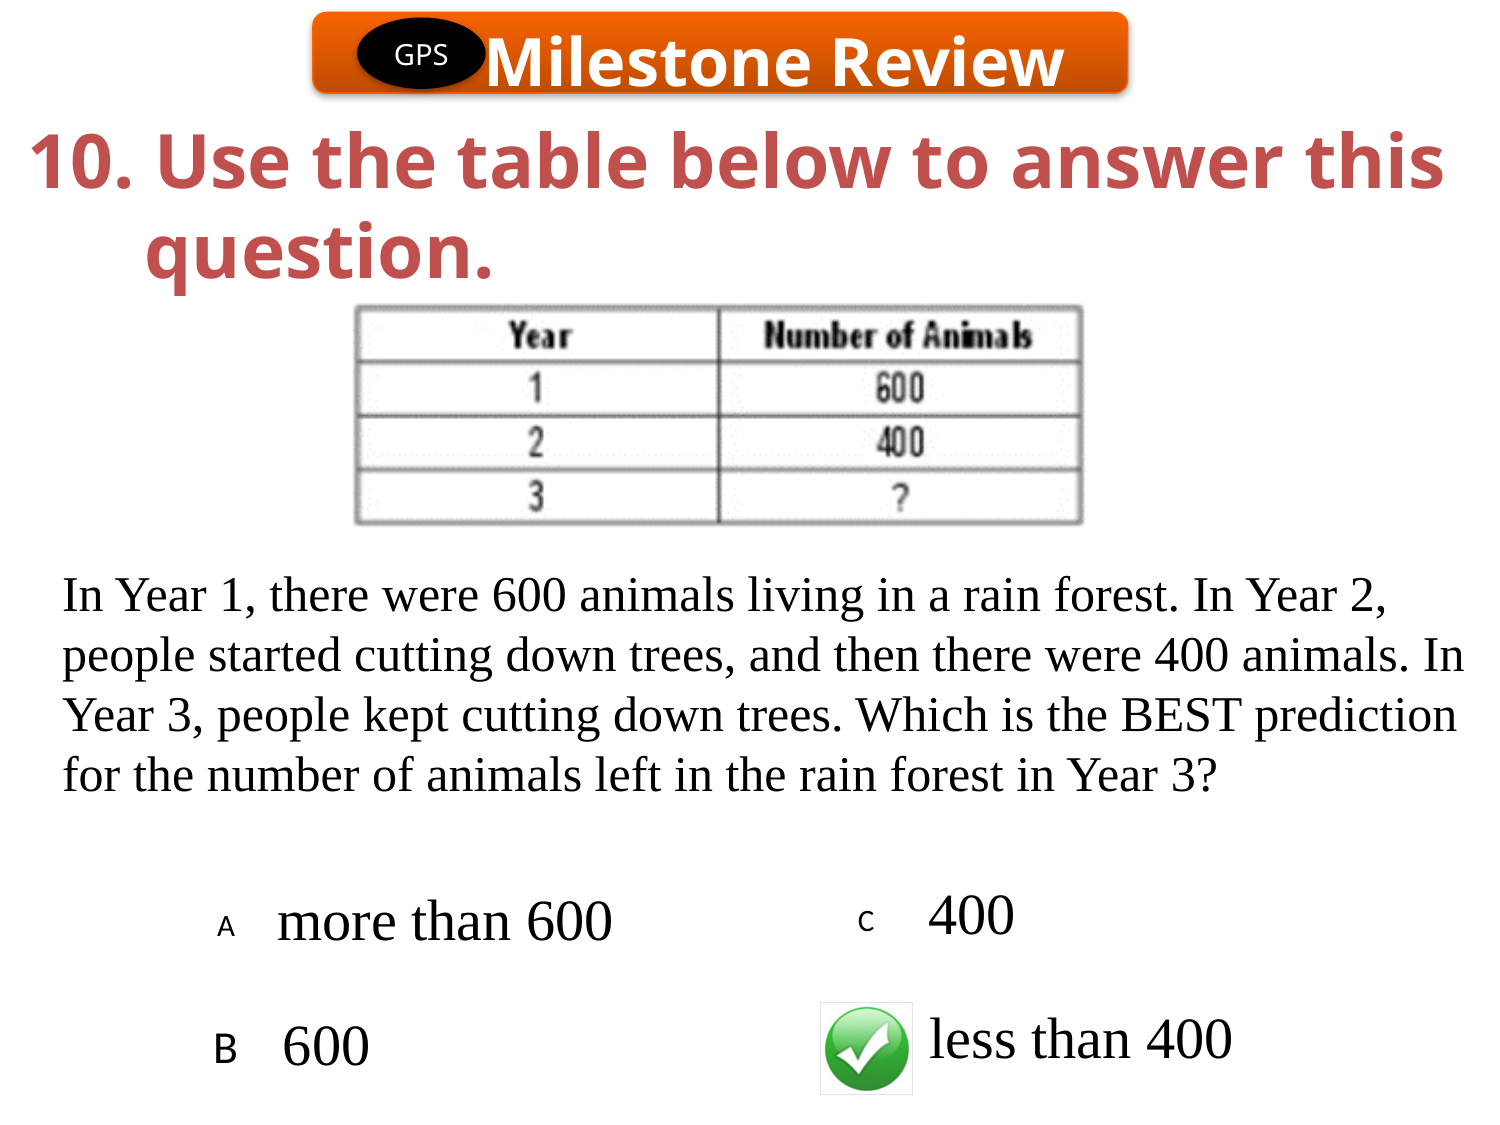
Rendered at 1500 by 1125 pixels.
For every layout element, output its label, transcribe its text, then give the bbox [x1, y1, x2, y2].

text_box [312, 12, 1128, 94]
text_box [188, 886, 264, 961]
text_box 600 [268, 999, 632, 1085]
text_box less than 400 [914, 992, 1250, 1078]
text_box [188, 1011, 263, 1086]
picture [820, 1002, 913, 1096]
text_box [828, 881, 904, 956]
text_box In Year 1, there were 600 animals living in a rain forest. In Year 2, people started cutting down trees, and then there were 400 animals. In Year 3, people kept cutting down trees. Which is the BEST prediction for the number of animals left in the rain forest in Year 3? [47, 553, 1483, 809]
text_box 400 [913, 868, 1031, 954]
picture [324, 280, 1149, 554]
text_box more than 600 [262, 875, 763, 960]
text_box 10. Use the table below to answer this question. [12, 105, 1500, 391]
